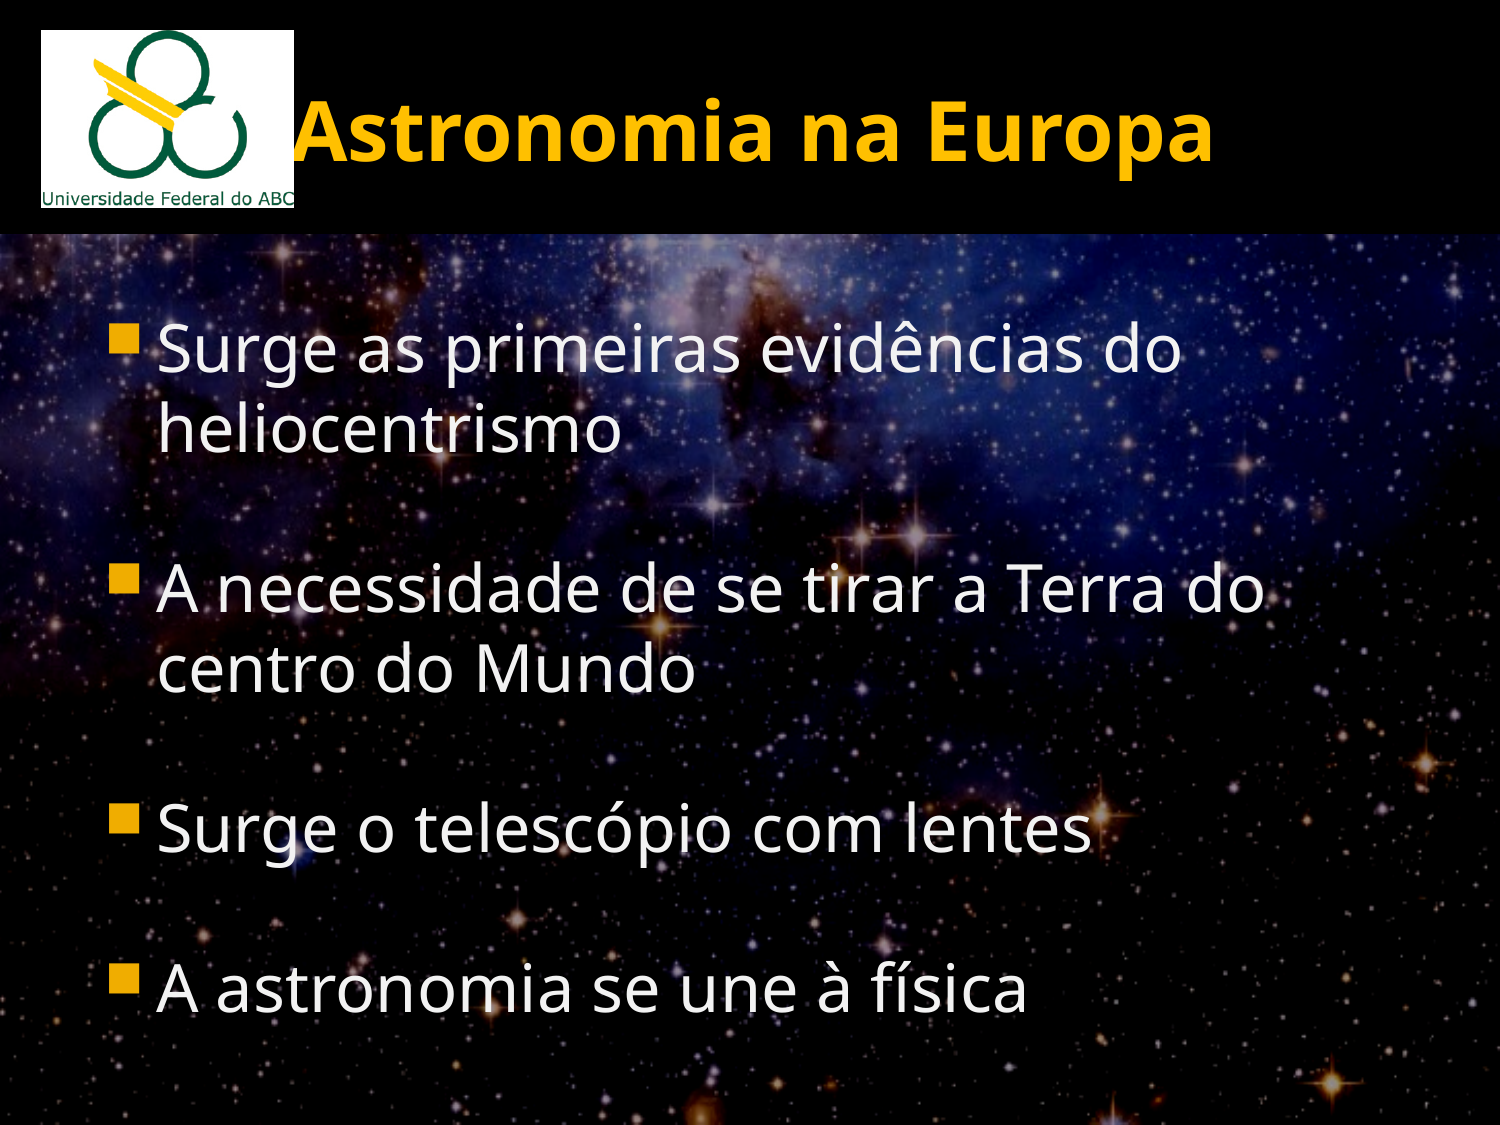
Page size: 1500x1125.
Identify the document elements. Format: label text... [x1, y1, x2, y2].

picture [0, 234, 1500, 1125]
picture [41, 30, 294, 209]
title Astronomia na Europa [75, 25, 1425, 231]
